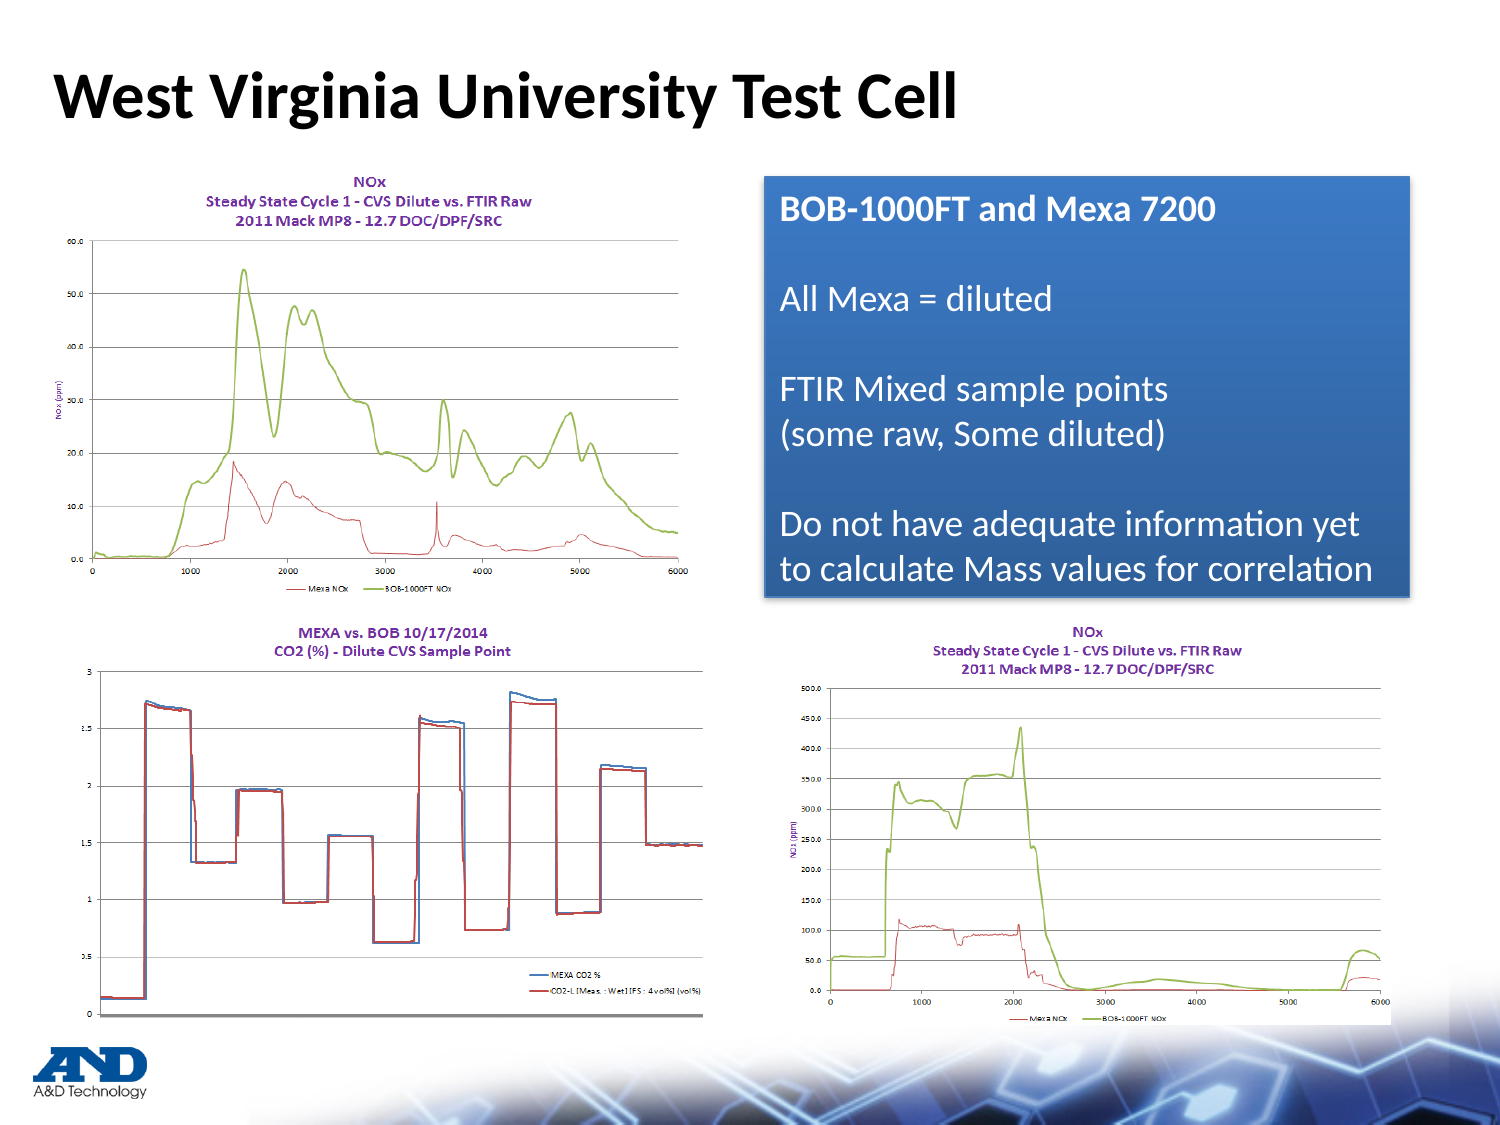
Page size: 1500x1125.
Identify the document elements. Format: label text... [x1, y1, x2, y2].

text_box BOB-1000FT and Mexa 7200 All Mexa = diluted FTIR Mixed sample points (some raw, Some diluted) Do not have adequate information yet to calculate Mass values for correlation [764, 176, 1410, 598]
title West Virginia University Test Cell [38, 38, 1389, 144]
picture [1, 0, 1500, 1125]
